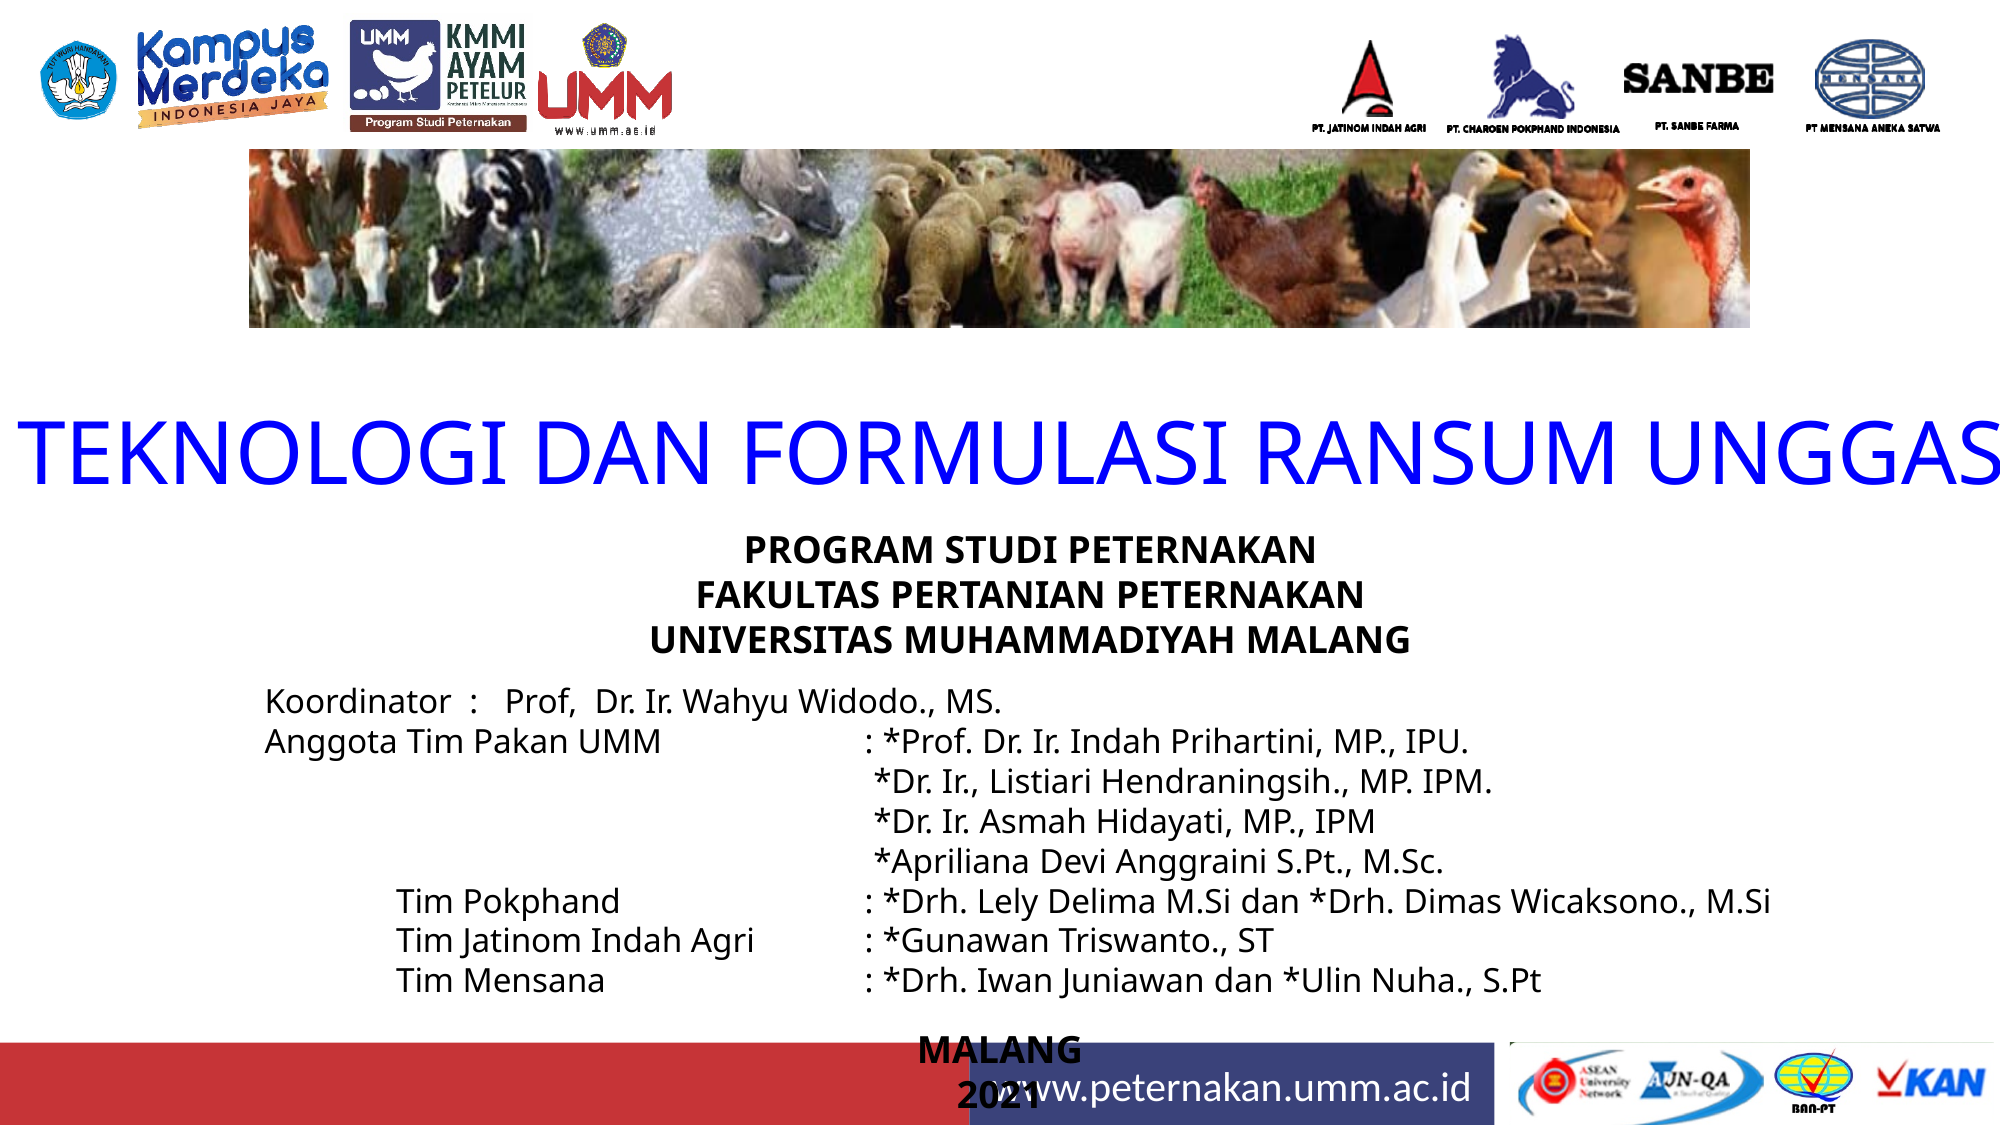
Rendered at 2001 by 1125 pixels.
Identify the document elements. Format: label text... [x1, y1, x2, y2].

picture [39, 19, 330, 133]
picture [249, 0, 2000, 328]
text_box MALANG 2021 [249, 1018, 1750, 1124]
text_box PROGRAM STUDI PETERNAKAN FAKULTAS PERTANIAN PETERNAKAN UNIVERSITAS MUHAMMADIYAH MALANG [421, 518, 1640, 669]
picture [1509, 1042, 1994, 1125]
text_box Koordinator : Prof, Dr. Ir. Wahyu Widodo., MS. Anggota Tim Pakan UMM : *Prof. Dr. Ir. Indah Prihartini, MP., IPU. *Dr. Ir., Listiari Hendraningsih., MP. IPM. *Dr. Ir. Asmah Hidayati, MP., IPM *Apriliana Devi Anggraini S.Pt., M.Sc. Tim Pokphand : *Drh. Lely Delima M.Si dan *Drh. Dimas Wicaksono., M.Si Tim Jatinom Indah Agri : *Gunawan Triswanto., ST Tim Mensana : *Drh. Iwan Juniawan dan *Ulin Nuha., S.Pt [249, 672, 1934, 1047]
text_box TEKNOLOGI DAN FORMULASI RANSUM UNGGAS [0, 389, 2000, 510]
